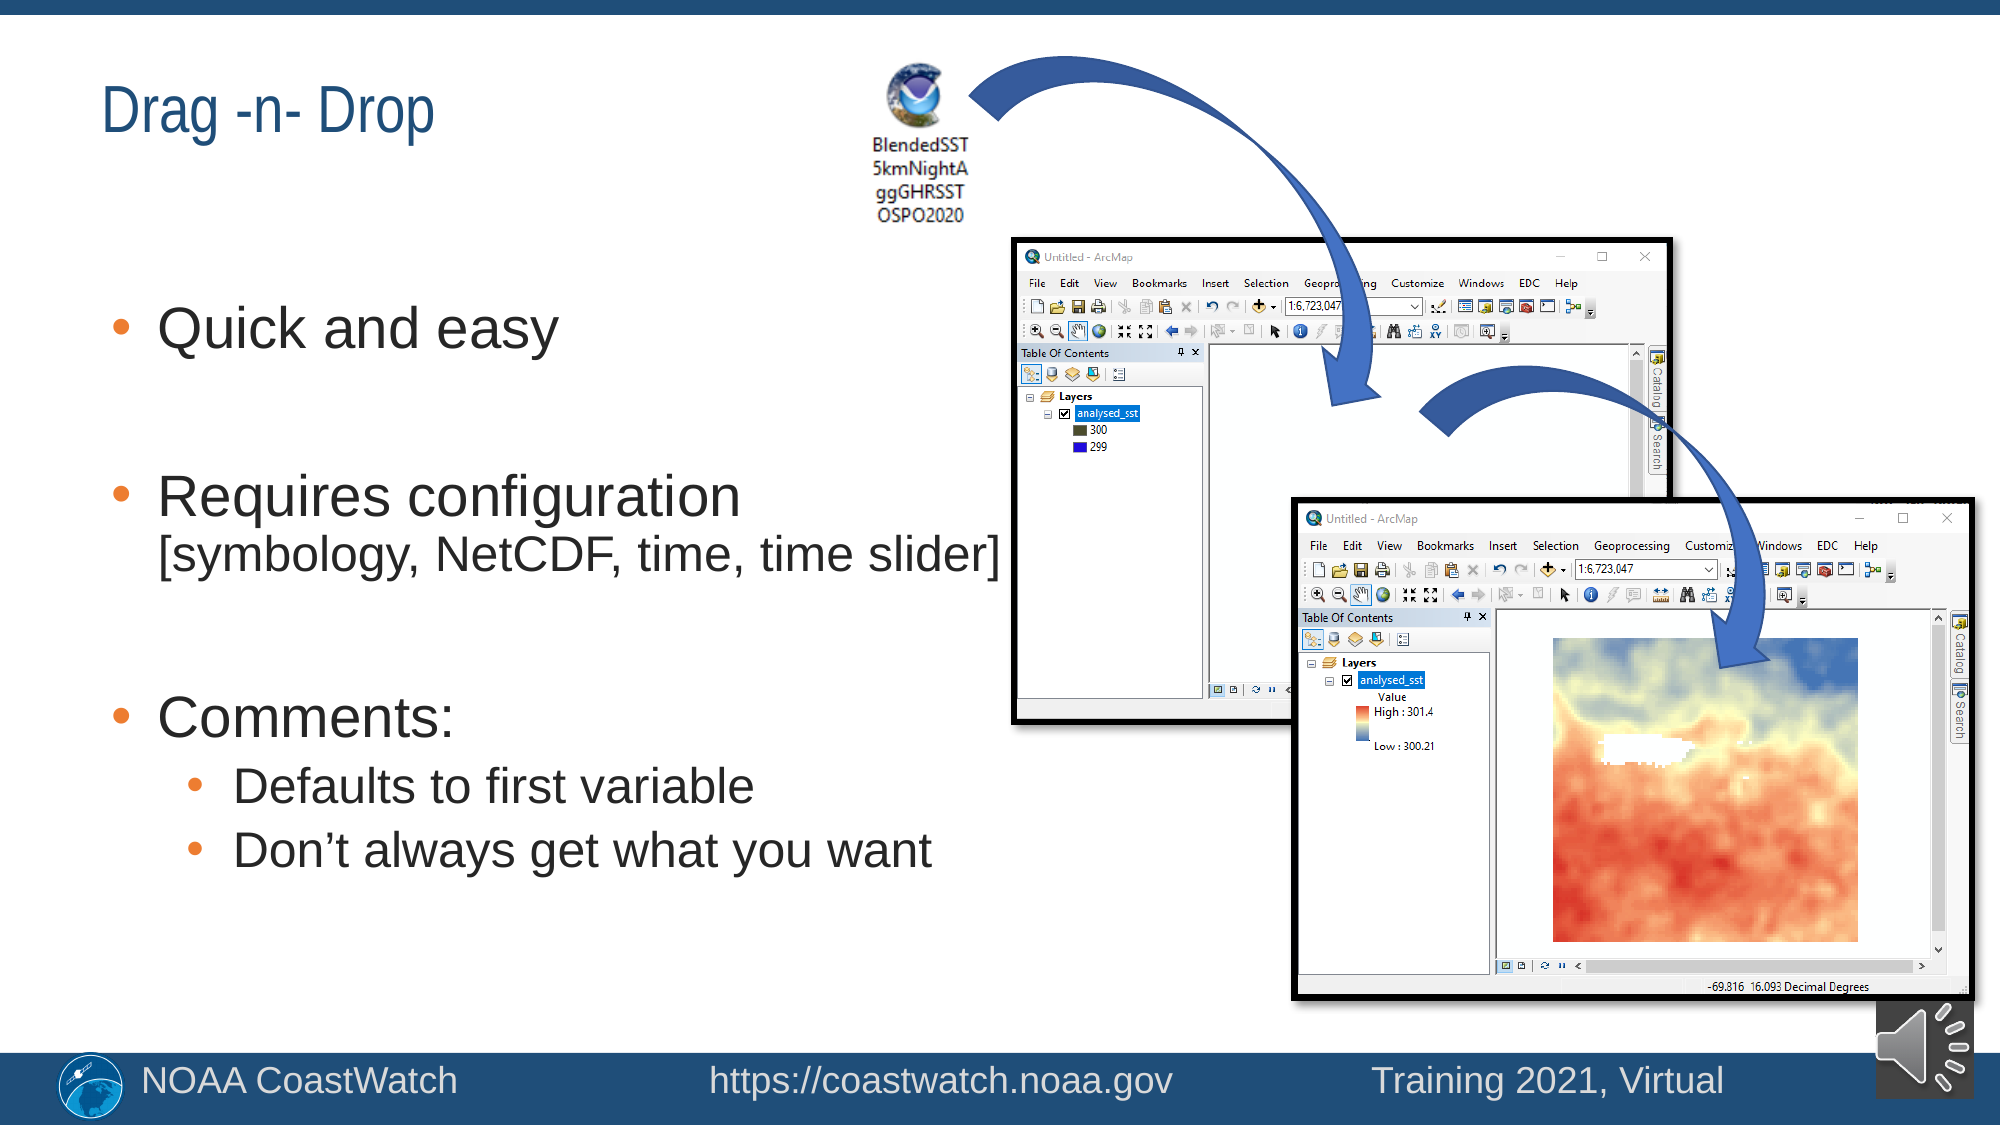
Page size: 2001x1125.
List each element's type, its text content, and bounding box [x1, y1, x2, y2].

text_box [1667, 423, 1740, 503]
picture [860, 42, 981, 238]
text_box Quick and easy Requires configuration [symbology, NetCDF, time, time slider] Comments: Defaults to first variable Don’t always get what you want [96, 290, 1018, 951]
picture [1874, 999, 1975, 1100]
picture [56, 1052, 125, 1121]
picture [1017, 242, 1969, 995]
text_box [981, 56, 1344, 242]
title Drag -n- Drop [86, 1, 1812, 220]
